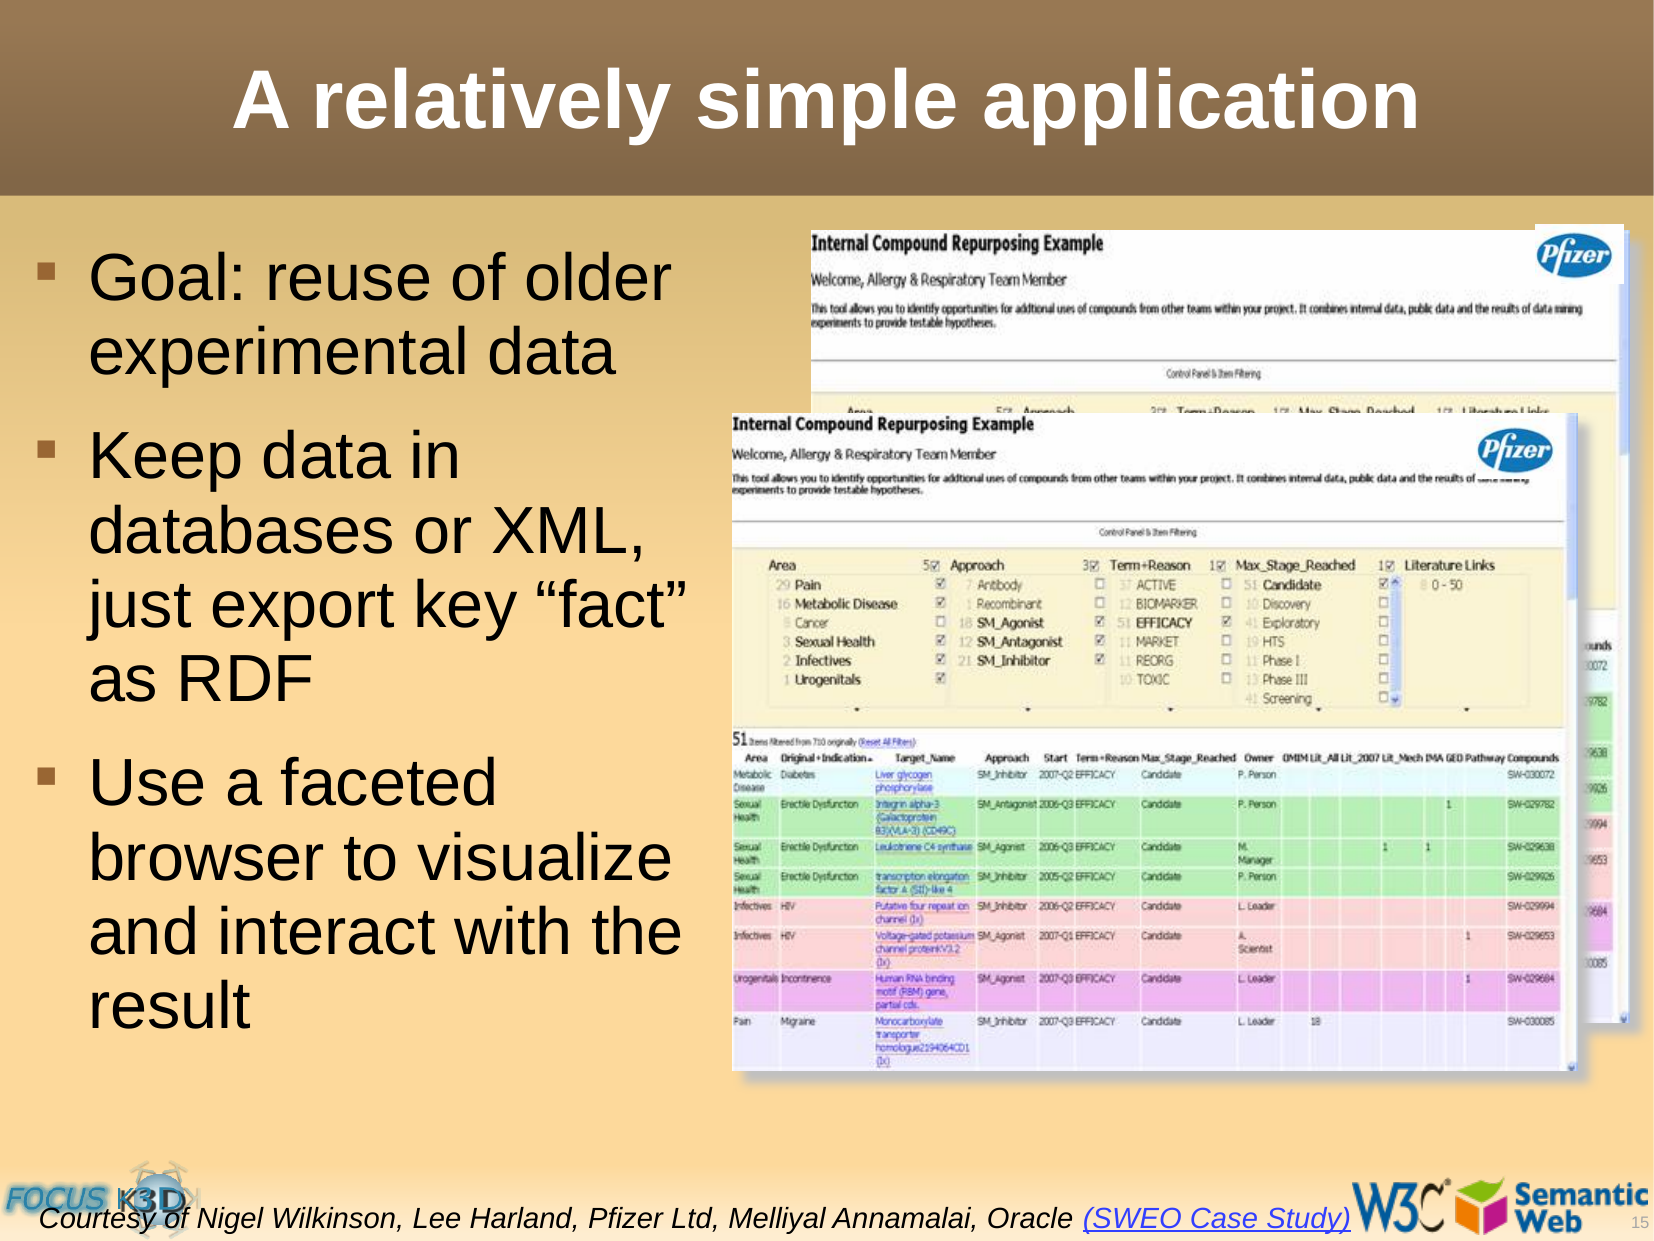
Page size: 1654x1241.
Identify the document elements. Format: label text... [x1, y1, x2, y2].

list Goal: reuse of older experimental data Keep data in databases or XML, just export key “fact” as RDF Use a faceted browser to visualize and interact with the result [17, 235, 698, 1207]
title A relatively simple application [0, 0, 1654, 196]
picture [0, 196, 1654, 1241]
text_box Courtesy of Nigel Wilkinson, Lee Harland, Pfizer Ltd, Melliyal Annamalai, Oracle (SWEO Case Study) [23, 1192, 1368, 1241]
